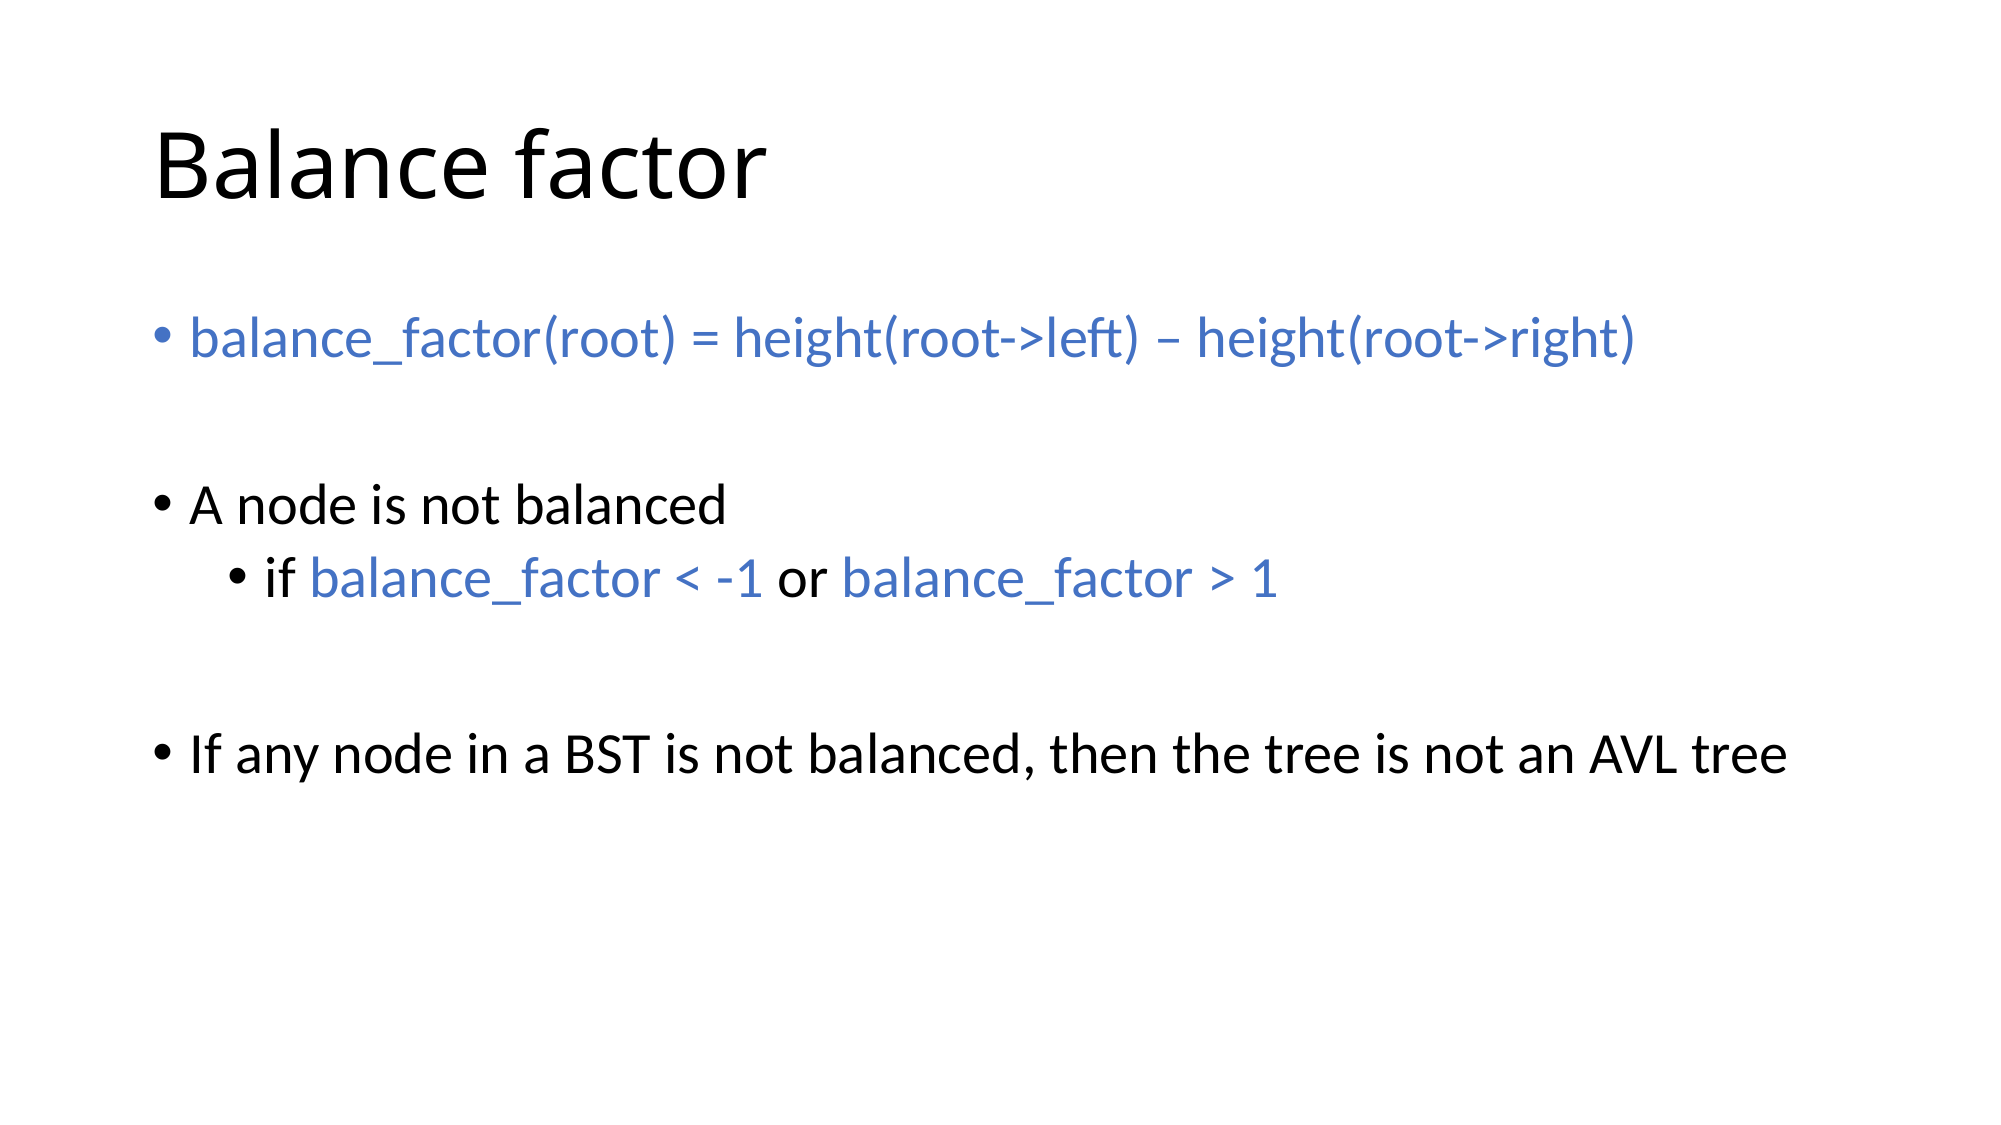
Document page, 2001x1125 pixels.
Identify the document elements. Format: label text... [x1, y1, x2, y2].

list balance_factor(root) = height(root->left) – height(root->right) A node is not balanced if balance_factor < -1 or balance_factor > 1 If any node in a BST is not balanced, then the tree is not an AVL tree [137, 299, 1863, 1014]
title Balance factor [137, 59, 1863, 278]
